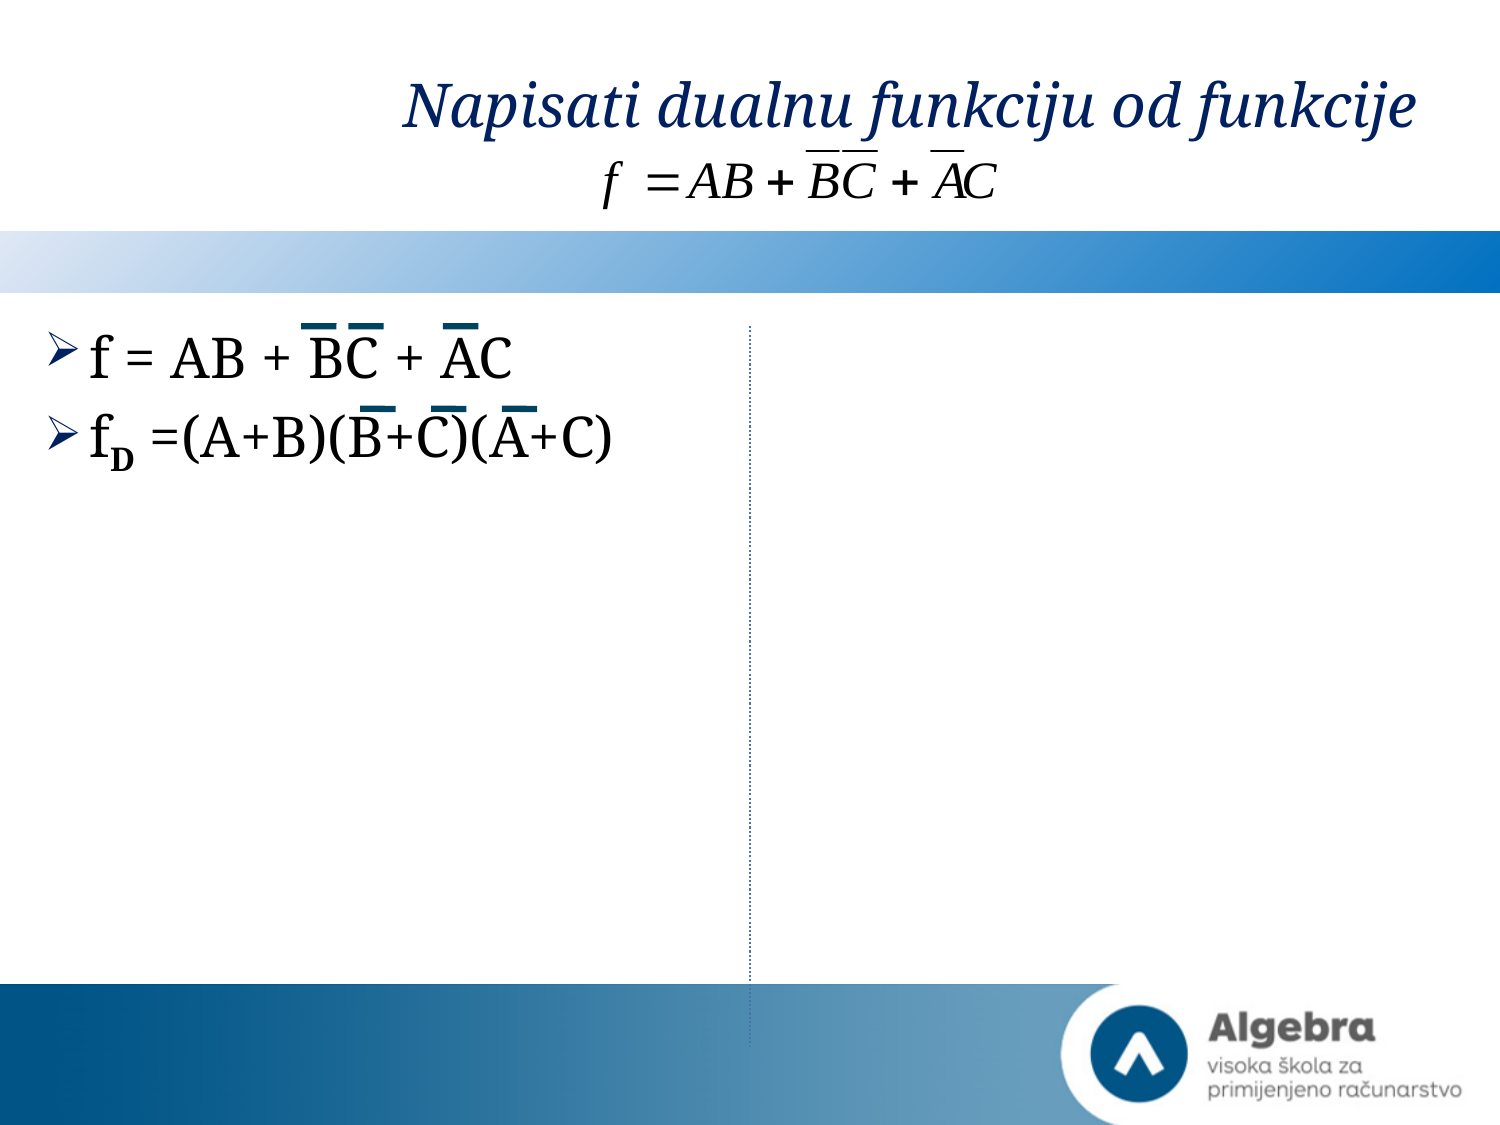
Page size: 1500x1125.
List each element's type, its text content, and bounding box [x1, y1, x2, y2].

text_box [584, 136, 1011, 221]
picture [0, 984, 1500, 1125]
list f = AB + BC + AC fD =(A+B)(B+C)(A+C) [29, 314, 1460, 971]
title Napisati dualnu funkciju od funkcije [49, 37, 1450, 221]
